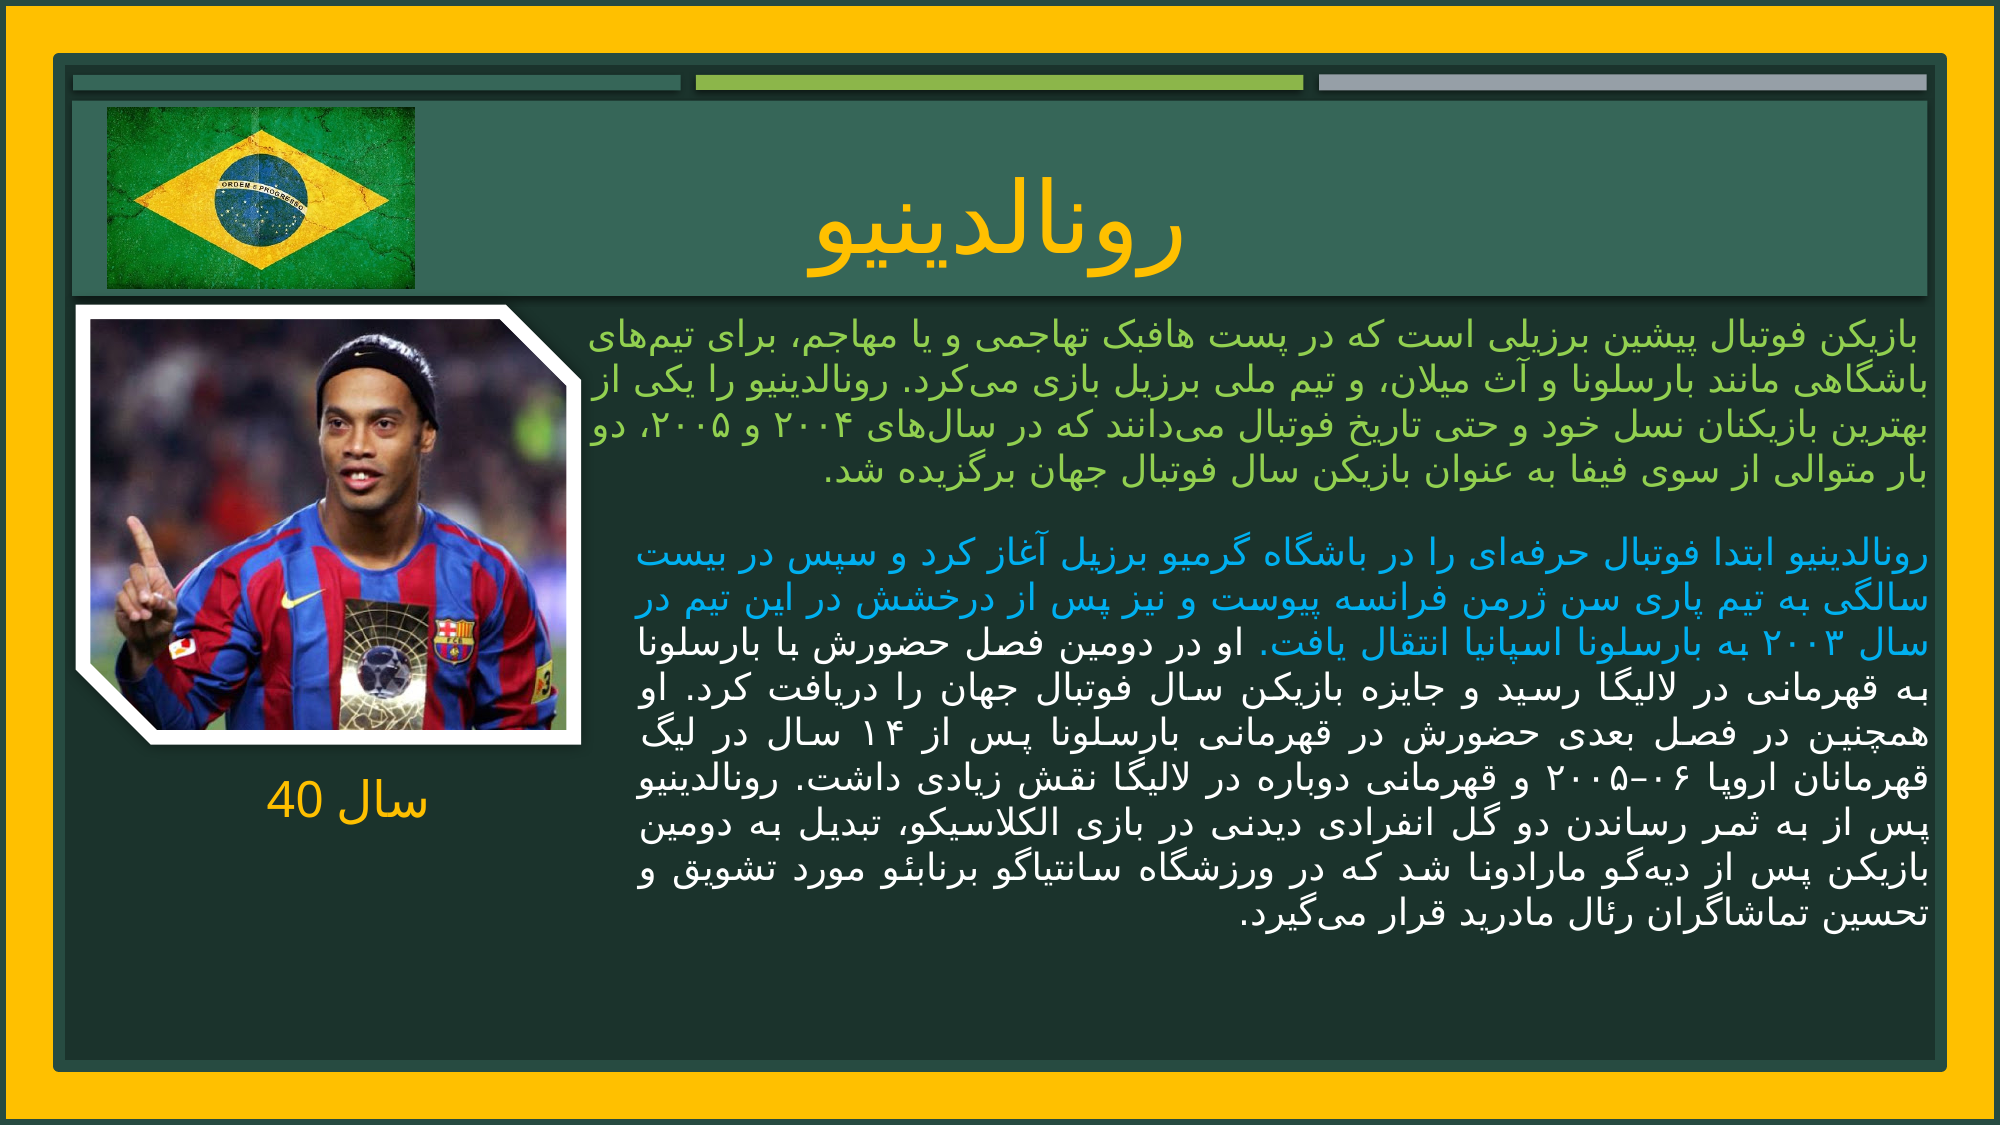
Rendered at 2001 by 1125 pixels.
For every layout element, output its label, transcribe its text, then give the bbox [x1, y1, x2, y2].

title رونالدینیو [421, 115, 1905, 282]
text_box رونالدینیو ابتدا فوتبال حرفه‌ای را در باشگاه گرمیو برزیل آغاز کرد و سپس در بیست سالگی به تیم پاری سن ژرمن فرانسه پیوست و نیز پس از درخشش در این تیم در سال ۲۰۰۳ به بارسلونا اسپانیا انتقال یافت. او در دومین فصل حضورش با بارسلونا به قهرمانی در لالیگا رسید و جایزه بازیکن سال فوتبال جهان را دریافت کرد. او همچنین در فصل بعدی حضورش در قهرمانی بارسلونا پس از ۱۴ سال در لیگ قهرمانان اروپا ۰۶–۲۰۰۵ و قهرمانی دوباره در لالیگا نقش زیادی داشت. رونالدینیو پس از به ثمر رساندن دو گل انفرادی دیدنی در بازی الکلاسیکو، تبدیل به دومین بازیکن پس از دیه‌گو مارادونا شد که در ورزشگاه سانتیاگو برنابئو مورد تشویق و تحسین تماشاگران رئال مادرید قرار می‌گیرد. [620, 520, 1945, 941]
title رونالدینیو [95, 115, 101, 282]
text_box 40 سال [89, 760, 608, 835]
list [107, 107, 416, 290]
text_box بازیکن فوتبال پیشین برزیلی است که در پست هافبک تهاجمی و یا مهاجم، برای تیم‌های باشگاهی مانند بارسلونا و آث میلان، و تیم ملی برزیل بازی می‌کرد. رونالدینیو را یکی از بهترین بازیکنان نسل خود و حتی تاریخ فوتبال می‌دانند که در سال‌های ۲۰۰۴ و ۲۰۰۵، دو بار متوالی از سوی فیفا به عنوان بازیکن سال فوتبال جهان برگزیده شد. [546, 302, 1939, 498]
picture [82, 311, 575, 738]
text_box [0, 0, 2000, 1125]
